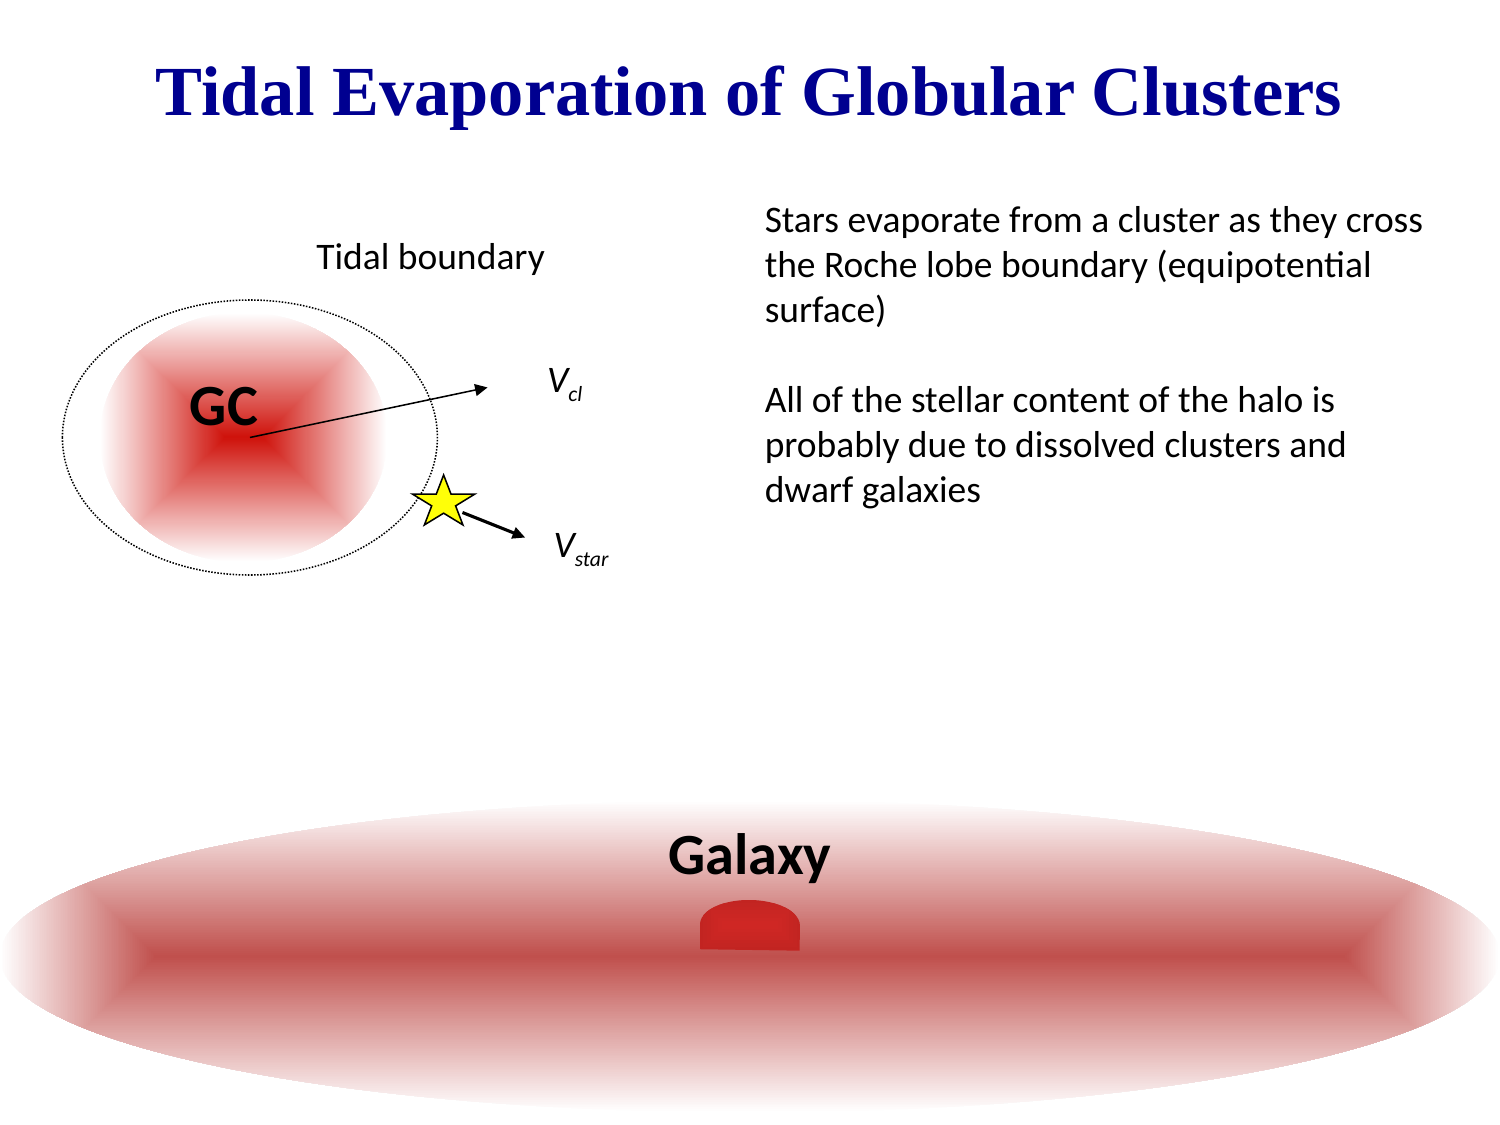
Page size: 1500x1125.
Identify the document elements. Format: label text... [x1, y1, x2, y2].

text_box Galaxy [0, 799, 1500, 1113]
text_box [249, 383, 488, 438]
text_box [412, 474, 475, 525]
text_box Stars evaporate from a cluster as they cross the Roche lobe boundary (equipotential surface) All of the stellar content of the halo is probably due to dissolved clusters and dwarf galaxies [750, 187, 1450, 518]
text_box Vstar [538, 512, 624, 579]
title Tidal Evaporation of Globular Clusters [24, 37, 1475, 138]
text_box Vcl [532, 347, 598, 414]
text_box [462, 512, 526, 539]
text_box [699, 899, 800, 951]
text_box Tidal boundary [301, 224, 560, 285]
text_box [62, 299, 438, 576]
